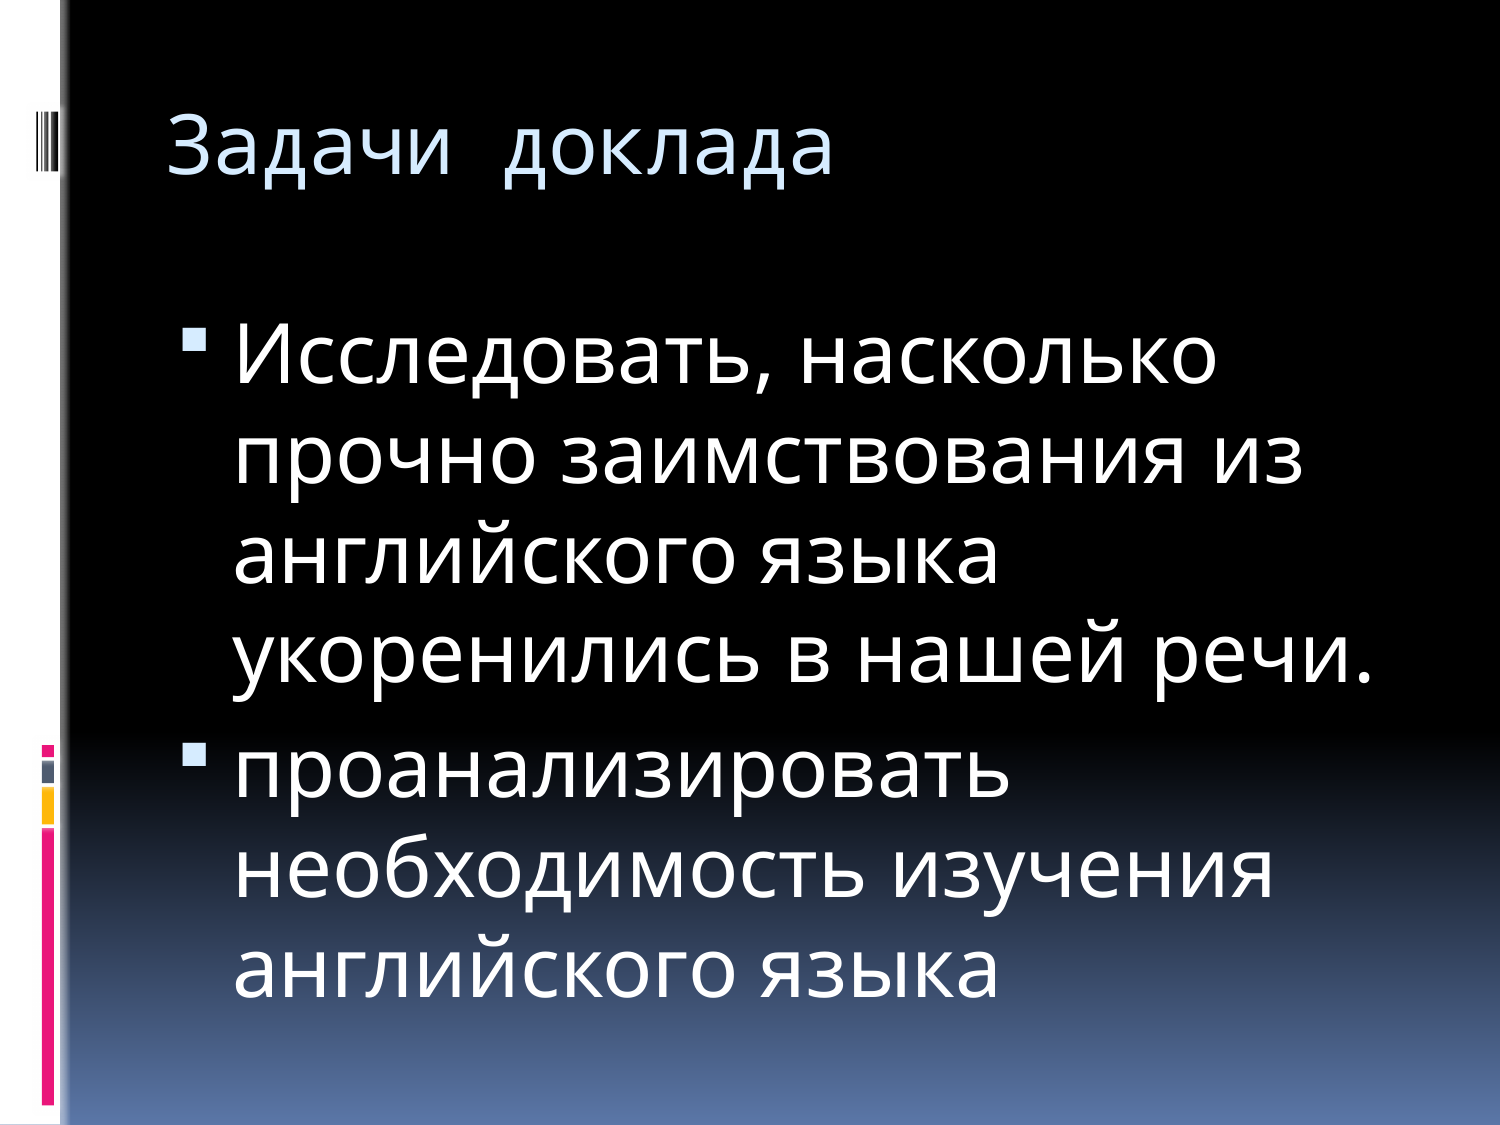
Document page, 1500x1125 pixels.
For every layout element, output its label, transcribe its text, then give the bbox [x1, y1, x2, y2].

list Исследовать, насколько прочно заимствования из английского языка укоренились в нашей речи. проанализировать необходимость изучения английского языка [150, 292, 1425, 1043]
title Задачи доклада [150, 83, 1425, 234]
